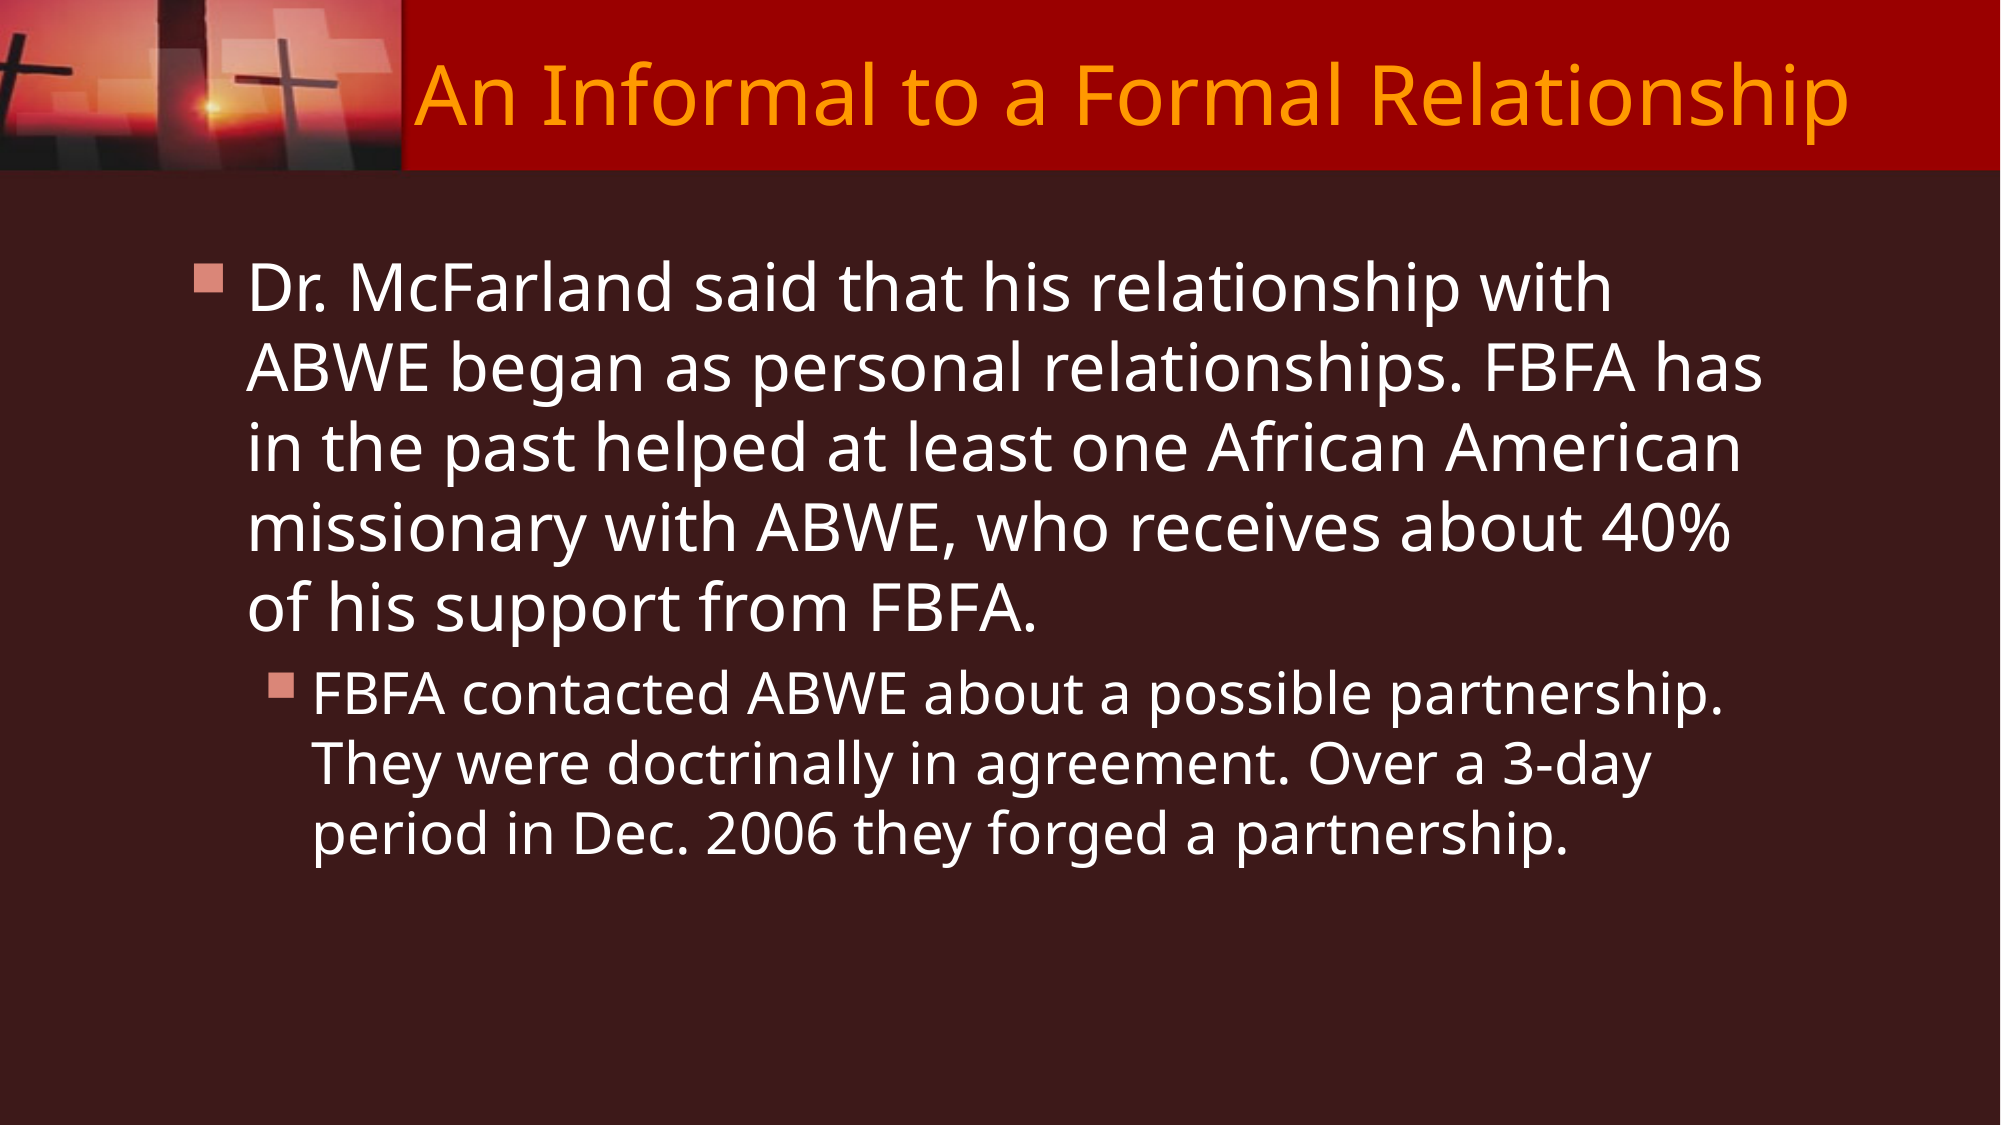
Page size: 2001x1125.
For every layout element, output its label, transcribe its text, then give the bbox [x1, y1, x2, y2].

title An Informal to a Formal Relationship [399, 12, 1875, 150]
picture [0, 0, 2001, 1125]
list Dr. McFarland said that his relationship with ABWE began as personal relationships. FBFA has in the past helped at least one African American missionary with ABWE, who receives about 40% of his support from FBFA. FBFA contacted ABWE about a possible partnership. They were doctrinally in agreement. Over a 3-day period in Dec. 2006 they forged a partnership. [174, 237, 1825, 1025]
